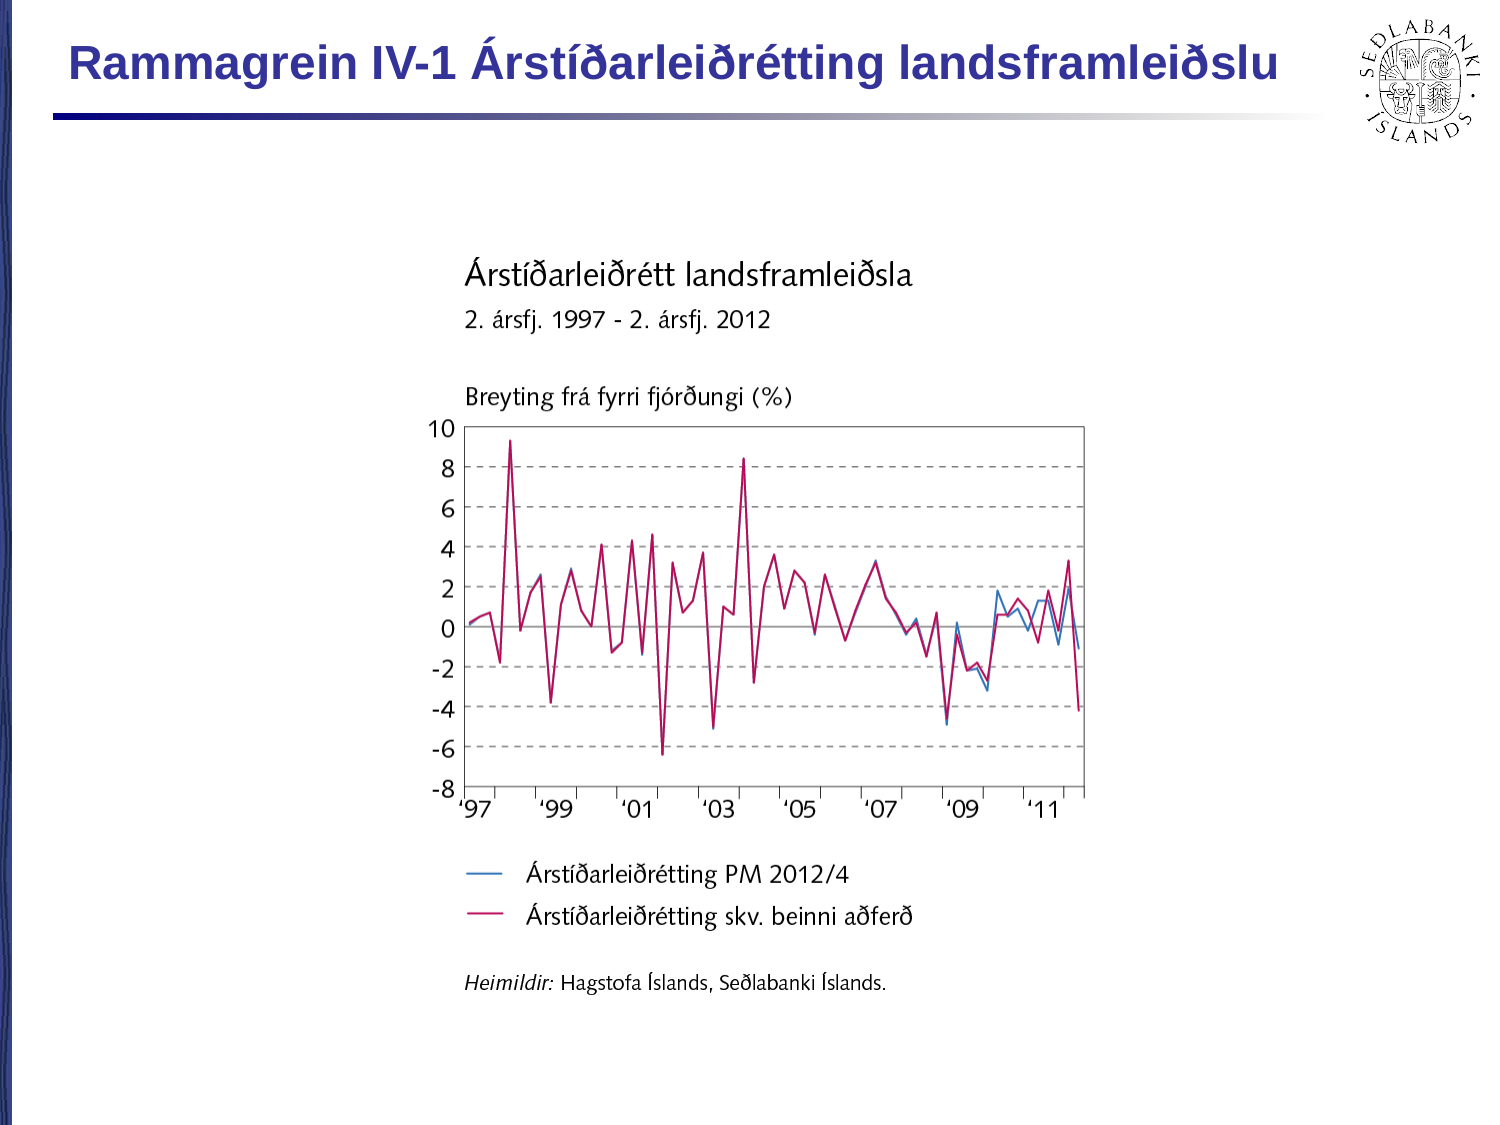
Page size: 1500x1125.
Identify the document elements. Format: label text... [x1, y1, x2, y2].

picture [1357, 18, 1482, 149]
picture [0, 0, 12, 1125]
title Rammagrein IV-1 Árstíðarleiðrétting landsframleiðslu [52, 10, 1330, 111]
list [426, 212, 1086, 995]
